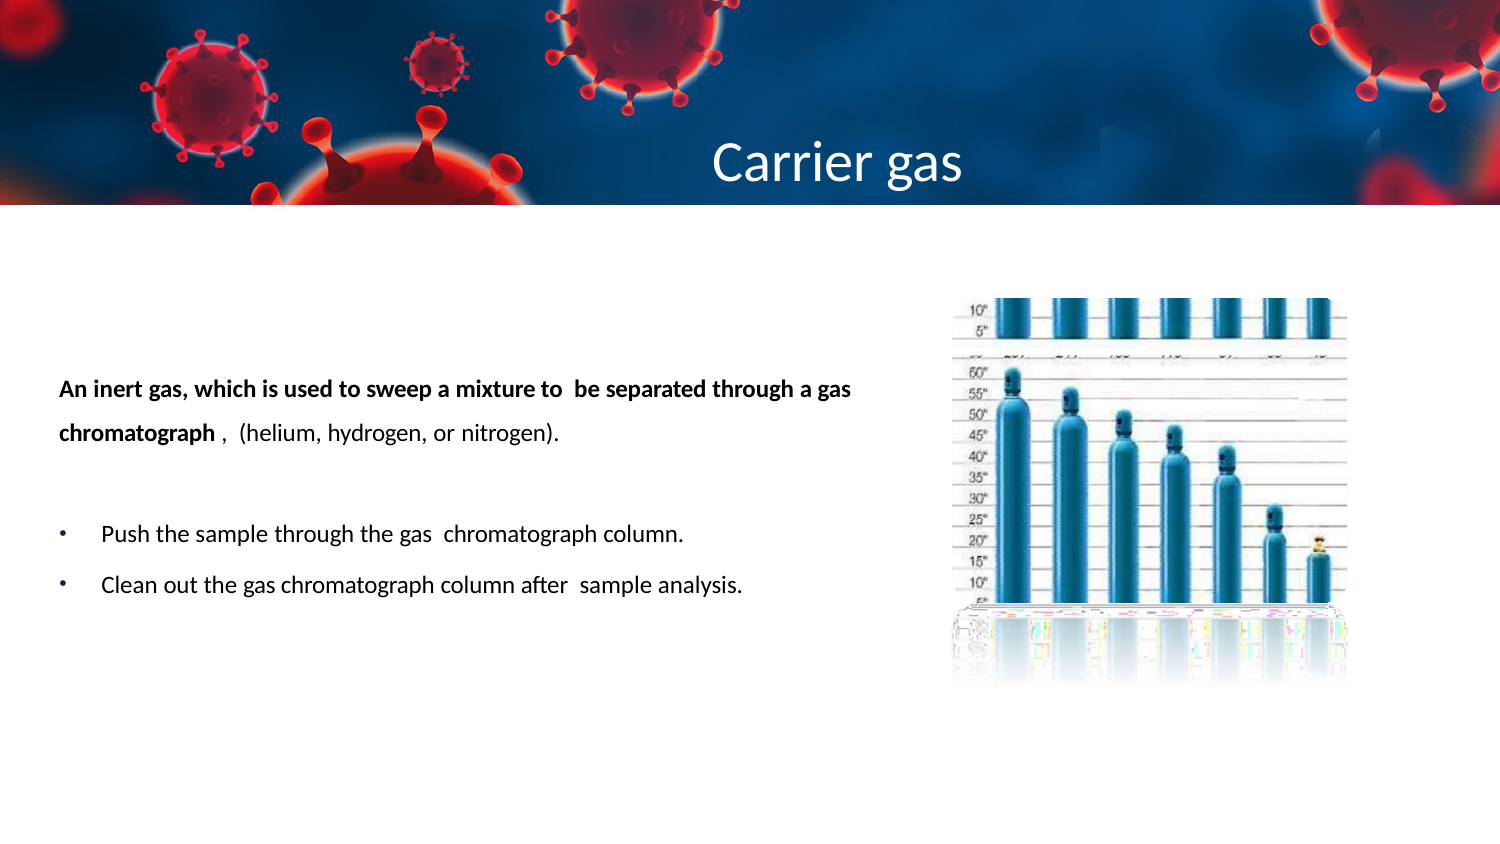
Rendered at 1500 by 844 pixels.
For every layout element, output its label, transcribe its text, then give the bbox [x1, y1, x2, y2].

text_box An inert gas, which is used to sweep a mixture to be separated through a gas chromatograph , (helium, hydrogen, or nitrogen). Push the sample through the gas chromatograph column. Clean out the gas chromatograph column after sample analysis. [57, 355, 910, 599]
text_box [950, 298, 1350, 688]
title Carrier gas [684, 86, 963, 229]
picture [0, 0, 1500, 844]
